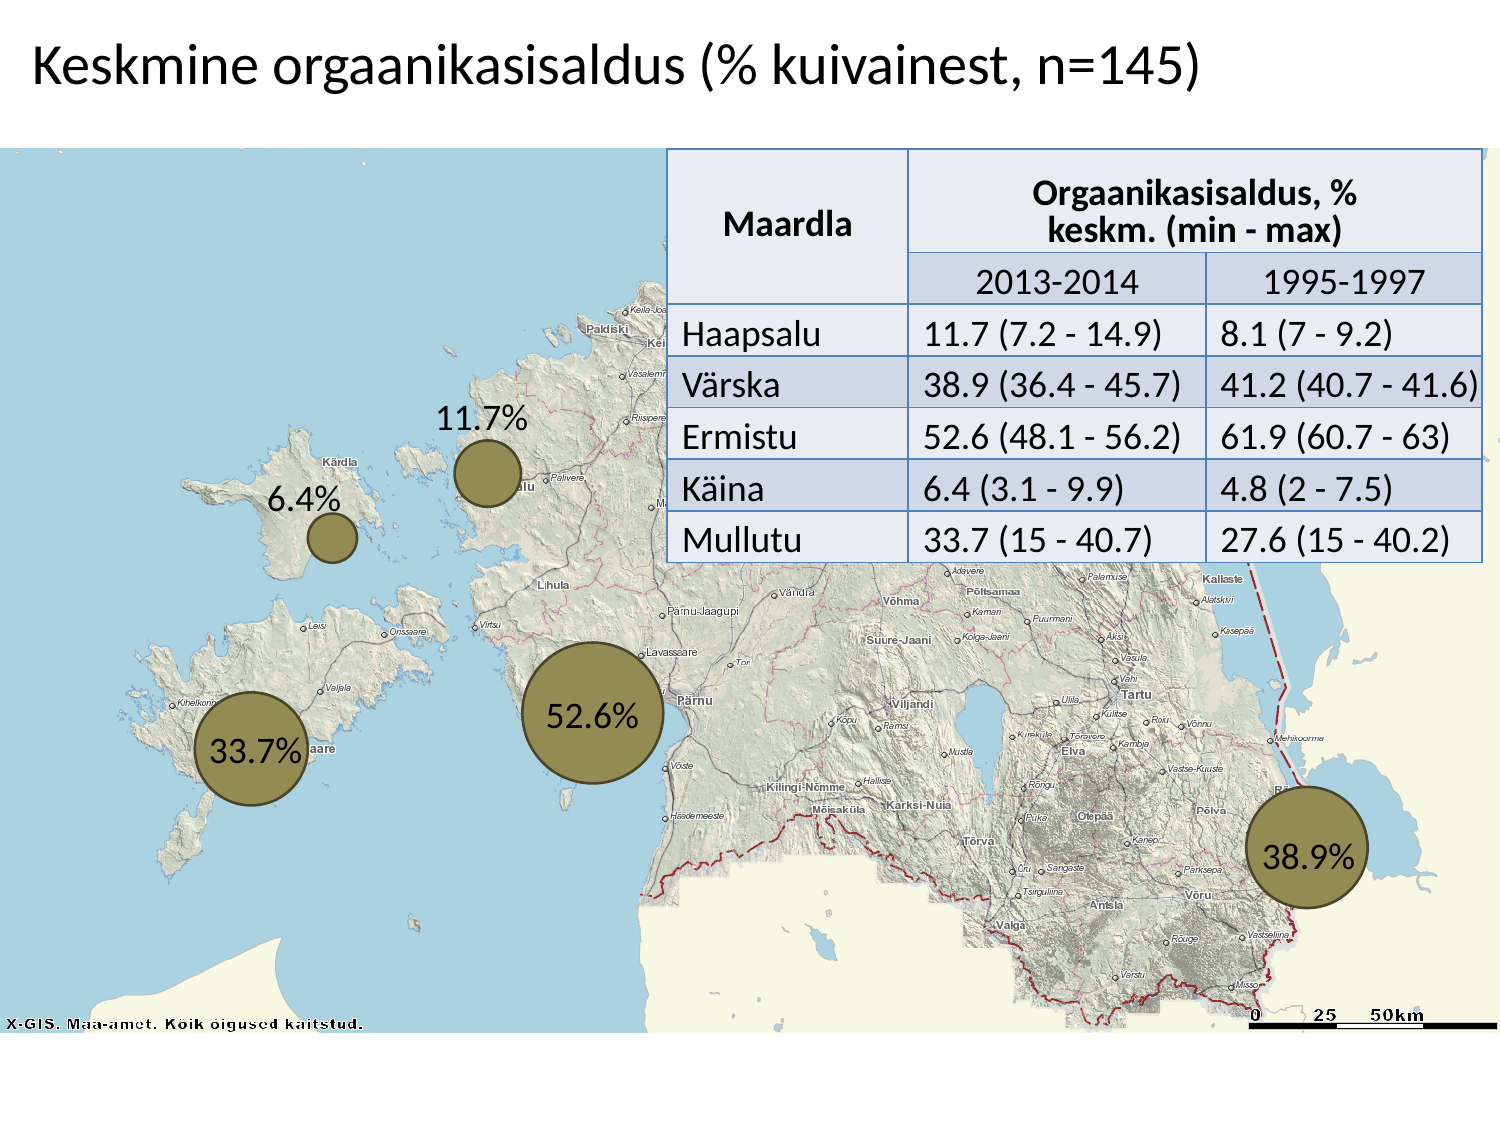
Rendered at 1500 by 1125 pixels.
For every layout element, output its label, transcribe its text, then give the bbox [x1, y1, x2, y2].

picture [0, 148, 1500, 1034]
text_box Keskmine orgaanikasisaldus (% kuivainest, n=145) [17, 19, 1459, 104]
